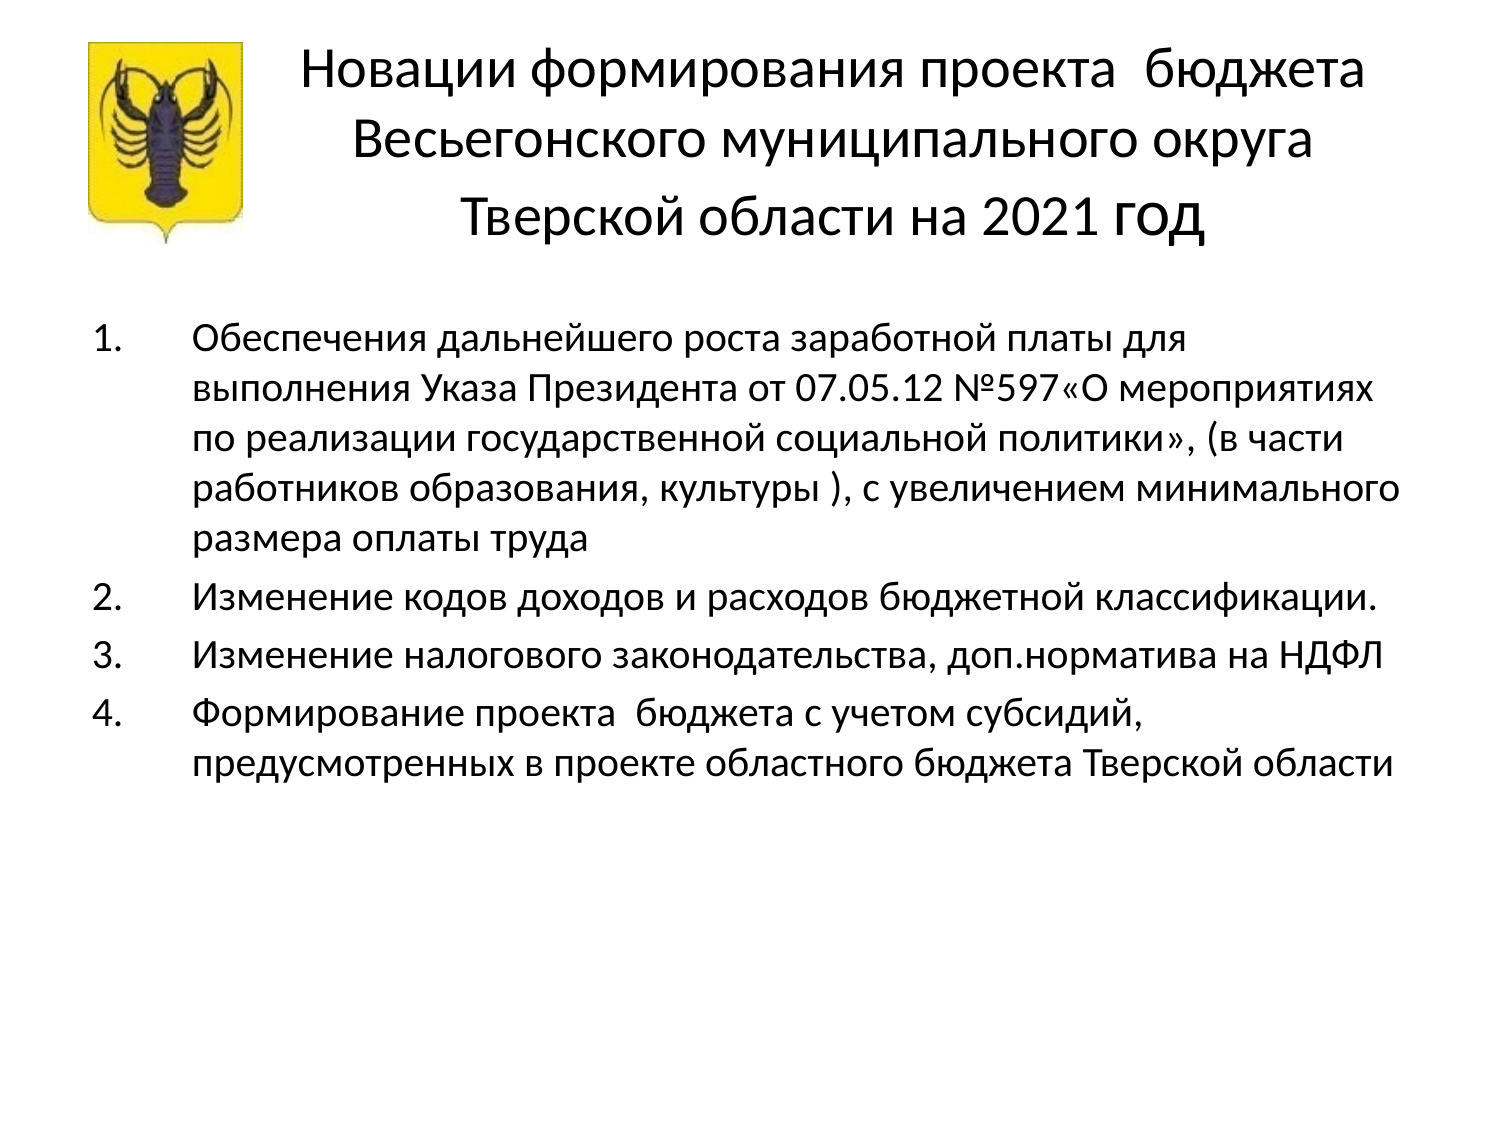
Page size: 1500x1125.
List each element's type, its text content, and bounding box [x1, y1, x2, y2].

title Новации формирования проекта бюджета Весьегонского муниципального округа Тверской области на 2021 год [245, 44, 1426, 233]
picture [88, 42, 243, 244]
list Обеспечения дальнейшего роста заработной платы для выполнения Указа Президента от 07.05.12 №597«О мероприятиях по реализации государственной социальной политики», (в части работников образования, культуры ), с увеличением минимального размера оплаты труда Изменение кодов доходов и расходов бюджетной классификации. Изменение налогового законодательства, доп.норматива на НДФЛ Формирование проекта бюджета с учетом субсидий, предусмотренных в проекте областного бюджета Тверской области [76, 302, 1426, 1006]
